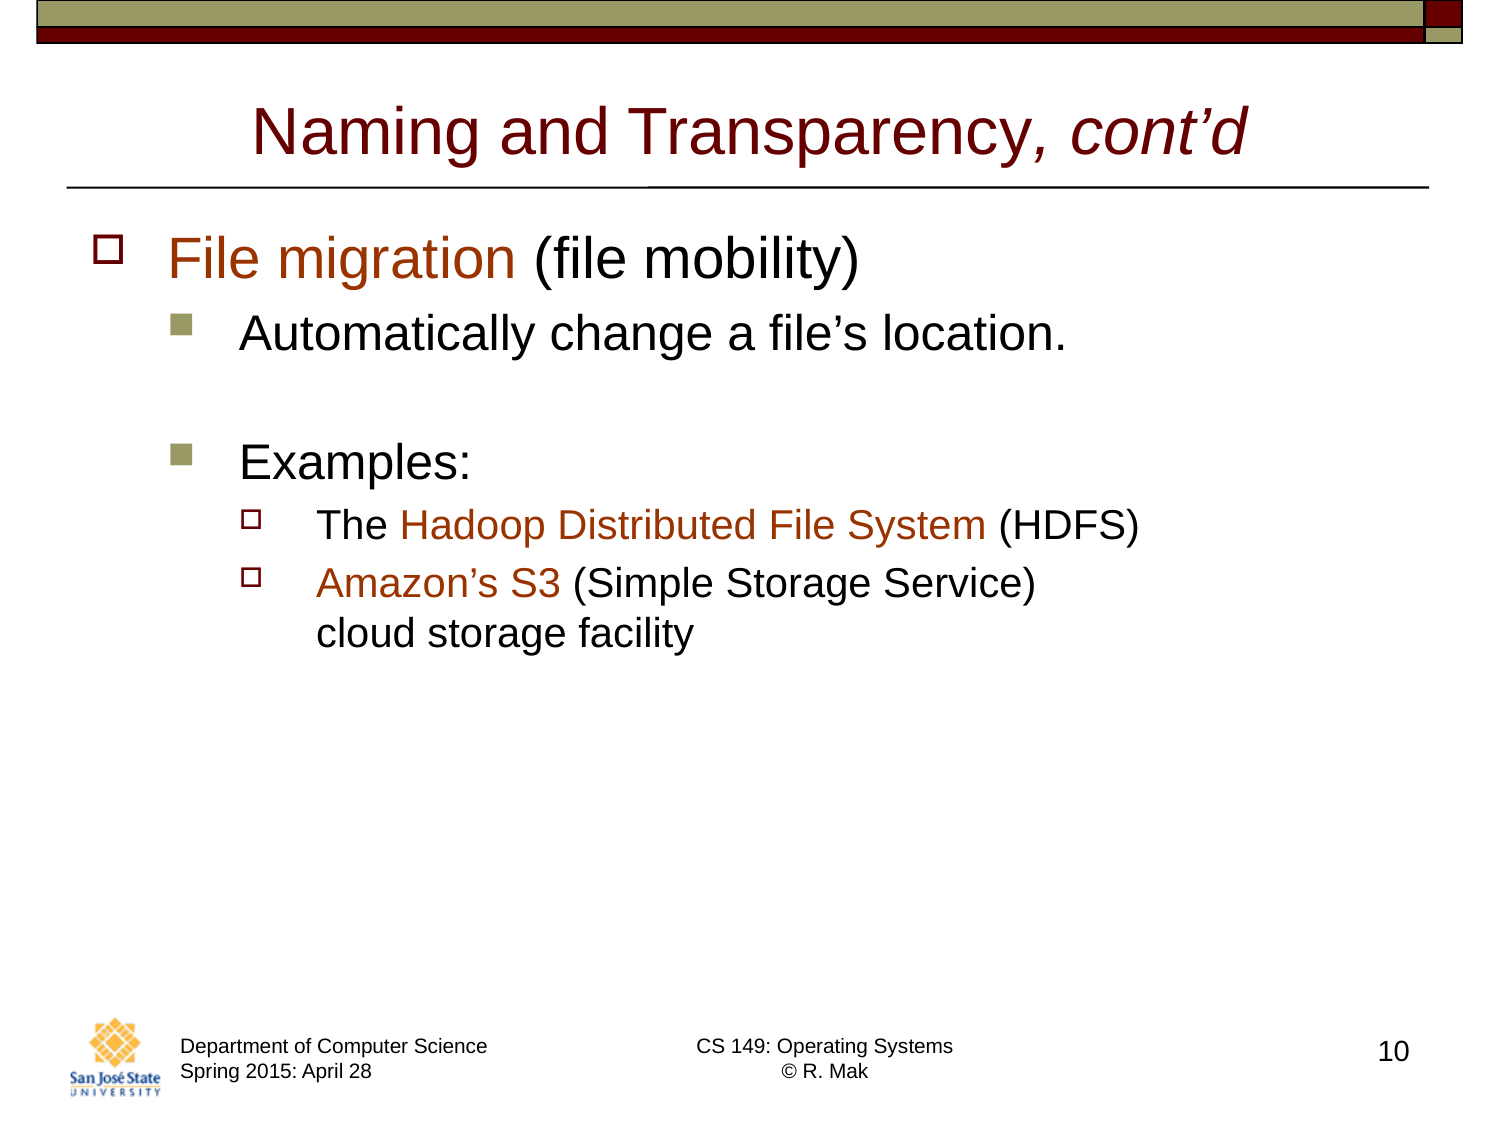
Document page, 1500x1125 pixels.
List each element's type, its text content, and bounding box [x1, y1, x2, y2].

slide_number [165, 1025, 510, 1100]
slide_number 10 [1112, 1025, 1425, 1100]
picture [60, 1012, 166, 1112]
title Naming and Transparency, cont’d [75, 67, 1425, 175]
list File migration (file mobility) Automatically change a file’s location. Examples: The Hadoop Distributed File System (HDFS) Amazon’s S3 (Simple Storage Service) cloud storage facility [75, 212, 1425, 1006]
footer CS 149: Operating Systems © R. Mak [554, 1025, 1096, 1100]
